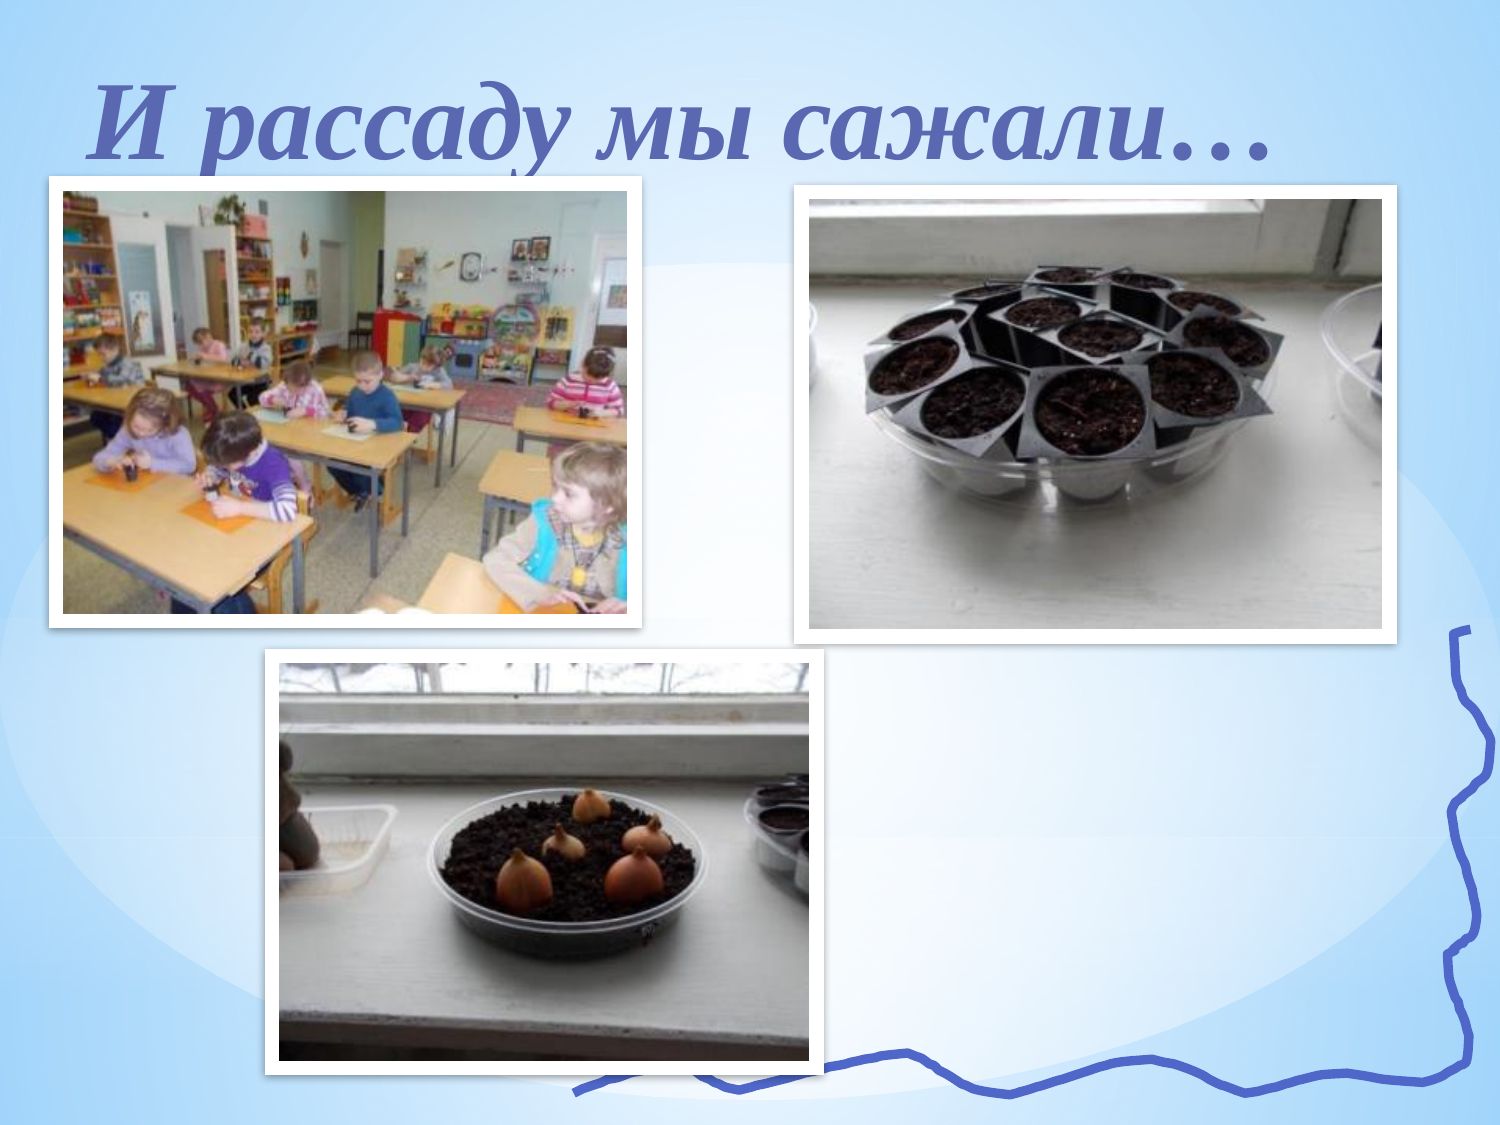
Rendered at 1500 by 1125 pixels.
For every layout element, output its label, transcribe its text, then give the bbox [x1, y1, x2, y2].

picture [62, 190, 628, 614]
text_box [573, 1083, 603, 1094]
picture [808, 199, 1383, 630]
picture [278, 663, 810, 1061]
text_box И рассаду мы сажали… [71, 39, 1324, 190]
text_box [829, 628, 1492, 1096]
text_box [713, 1083, 771, 1091]
